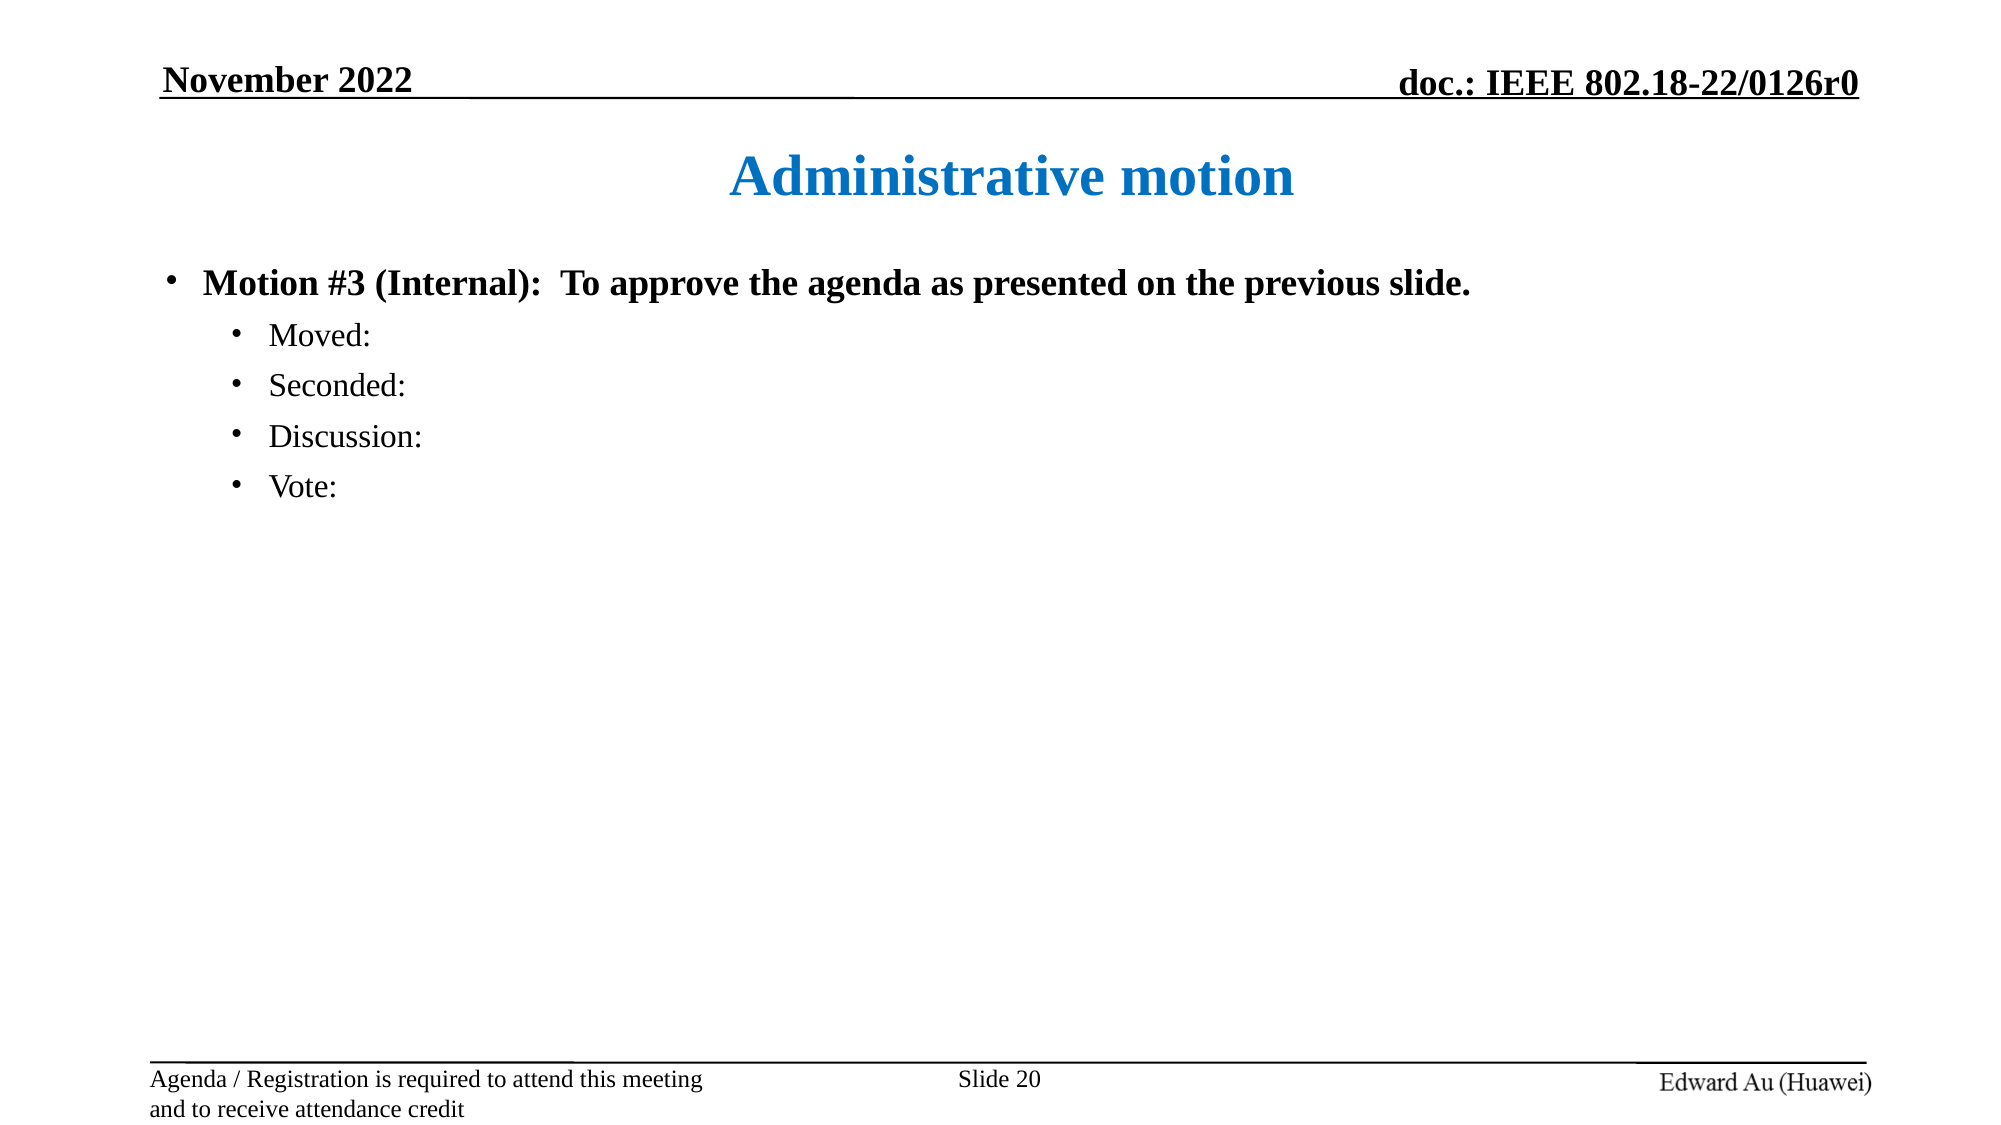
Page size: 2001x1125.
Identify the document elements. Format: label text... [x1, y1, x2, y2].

slide_number Slide 20 [933, 1061, 1067, 1123]
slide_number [162, 54, 663, 99]
picture [1174, 1058, 1887, 1113]
title Administrative motion [162, 99, 1864, 246]
list Motion #3 (Internal): To approve the agenda as presented on the previous slide. Moved: Seconded: Discussion: Vote: [149, 250, 1882, 926]
